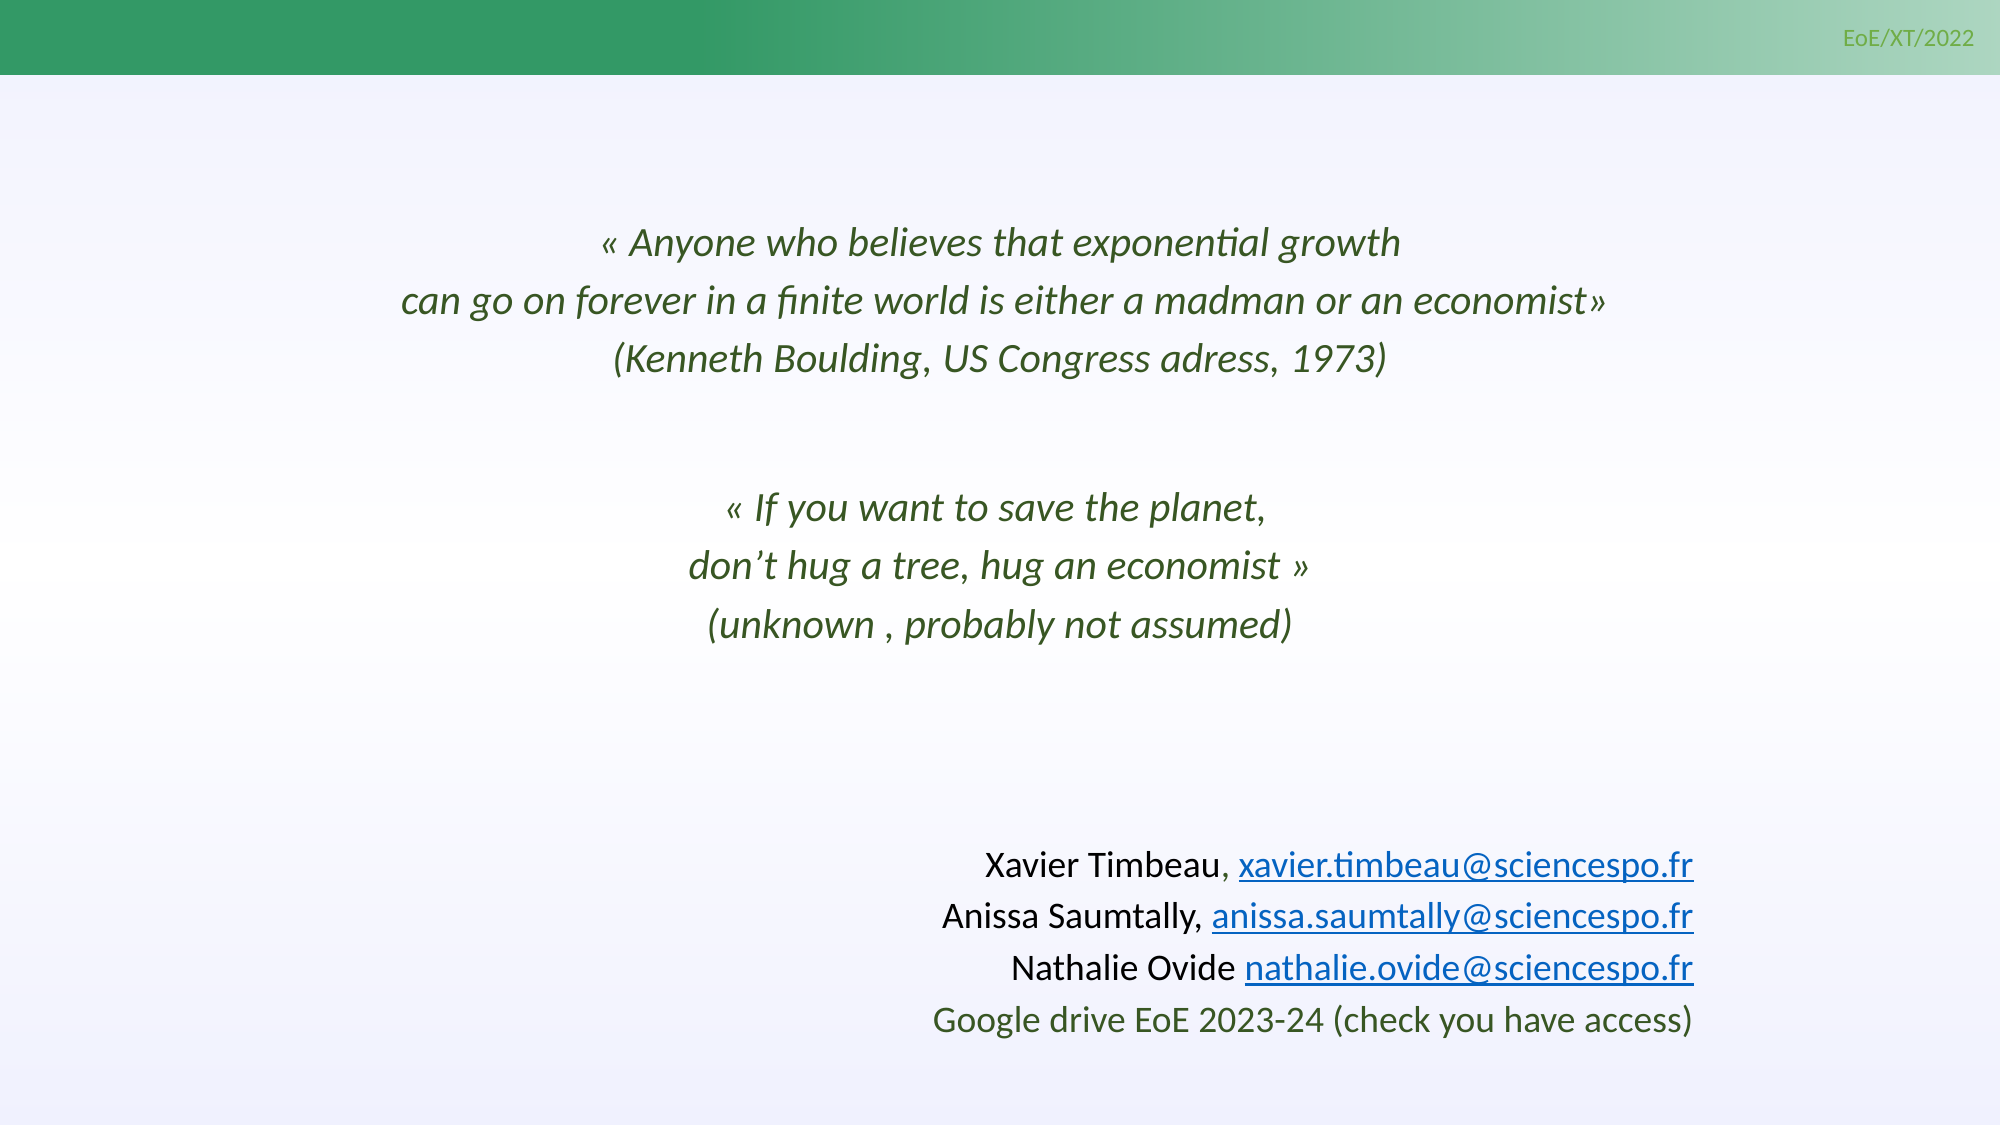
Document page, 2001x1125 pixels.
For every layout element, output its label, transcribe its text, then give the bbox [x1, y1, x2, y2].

list « Anyone who believes that exponential growth can go on forever in a finite world is either a madman or an economist» (Kenneth Boulding, US Congress adress, 1973) « If you want to save the planet, don’t hug a tree, hug an economist » (unknown , probably not assumed) Xavier Timbeau, xavier.timbeau@sciencespo.fr Anissa Saumtally, anissa.saumtally@sciencespo.fr Nathalie Ovide nathalie.ovide@sciencespo.fr Google drive EoE 2023-24 (check you have access) [291, 101, 1709, 1094]
